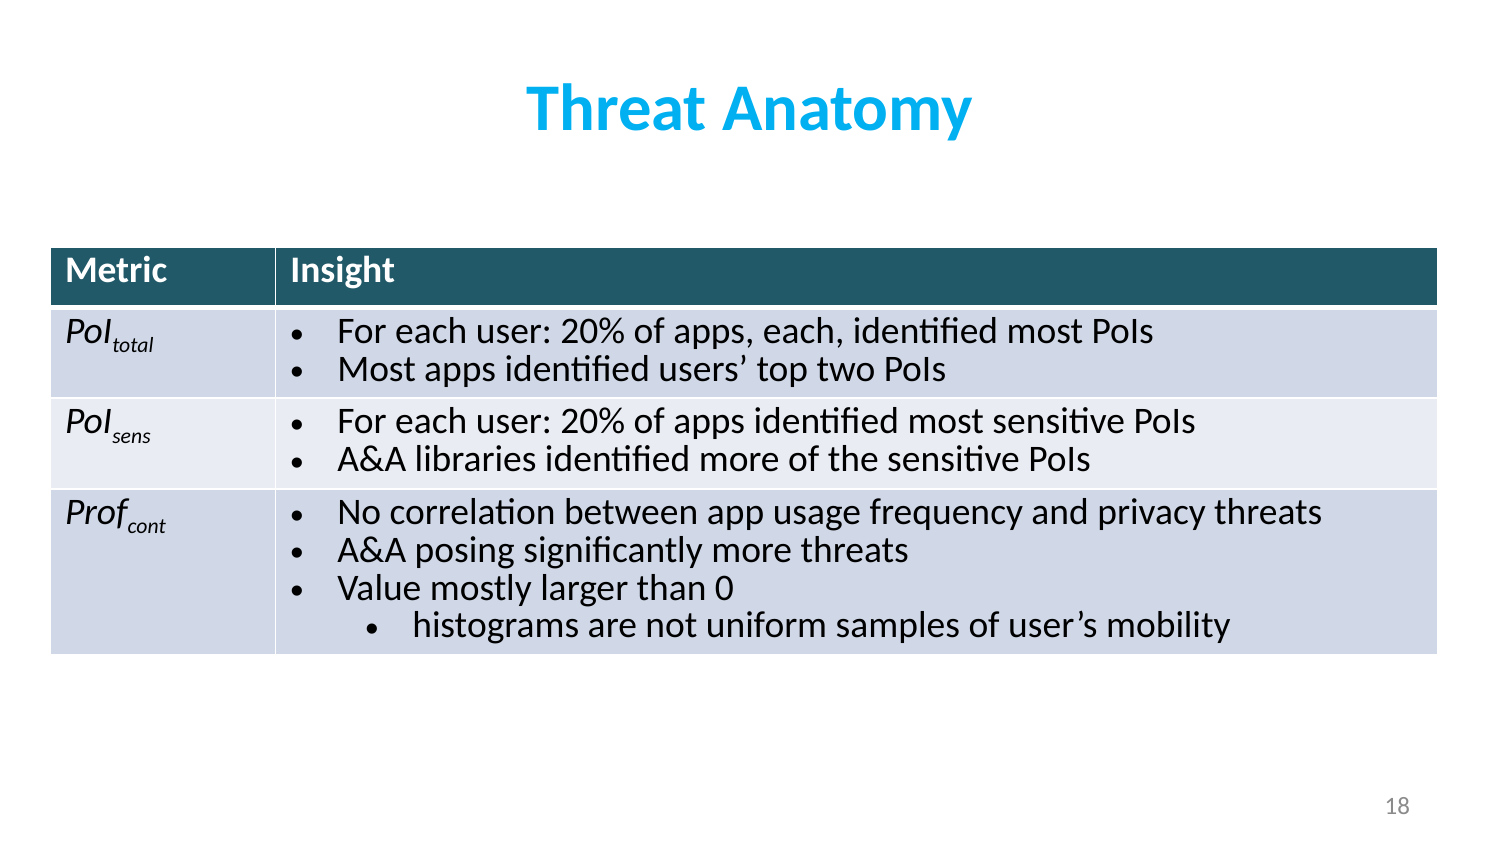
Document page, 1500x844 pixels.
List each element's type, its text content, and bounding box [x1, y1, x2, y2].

table_cell Profcont [51, 490, 275, 654]
table_header Insight [276, 248, 1437, 305]
table_cell For each user: 20% of apps, each, identified most PoIs Most apps identified users’ top two PoIs [276, 310, 1437, 397]
table_cell For each user: 20% of apps identified most sensitive PoIs A&A libraries identified more of the sensitive PoIs [276, 399, 1437, 488]
table_cell No correlation between app usage frequency and privacy threats A&A posing significantly more threats Value mostly larger than 0 histograms are not uniform samples of user’s mobility [276, 490, 1437, 654]
slide_number 18 [1074, 782, 1425, 827]
table_cell PoItotal [51, 310, 275, 397]
table_header Metric [51, 248, 275, 305]
table_cell PoIsens [51, 399, 275, 488]
title Threat Anatomy [75, 33, 1425, 175]
